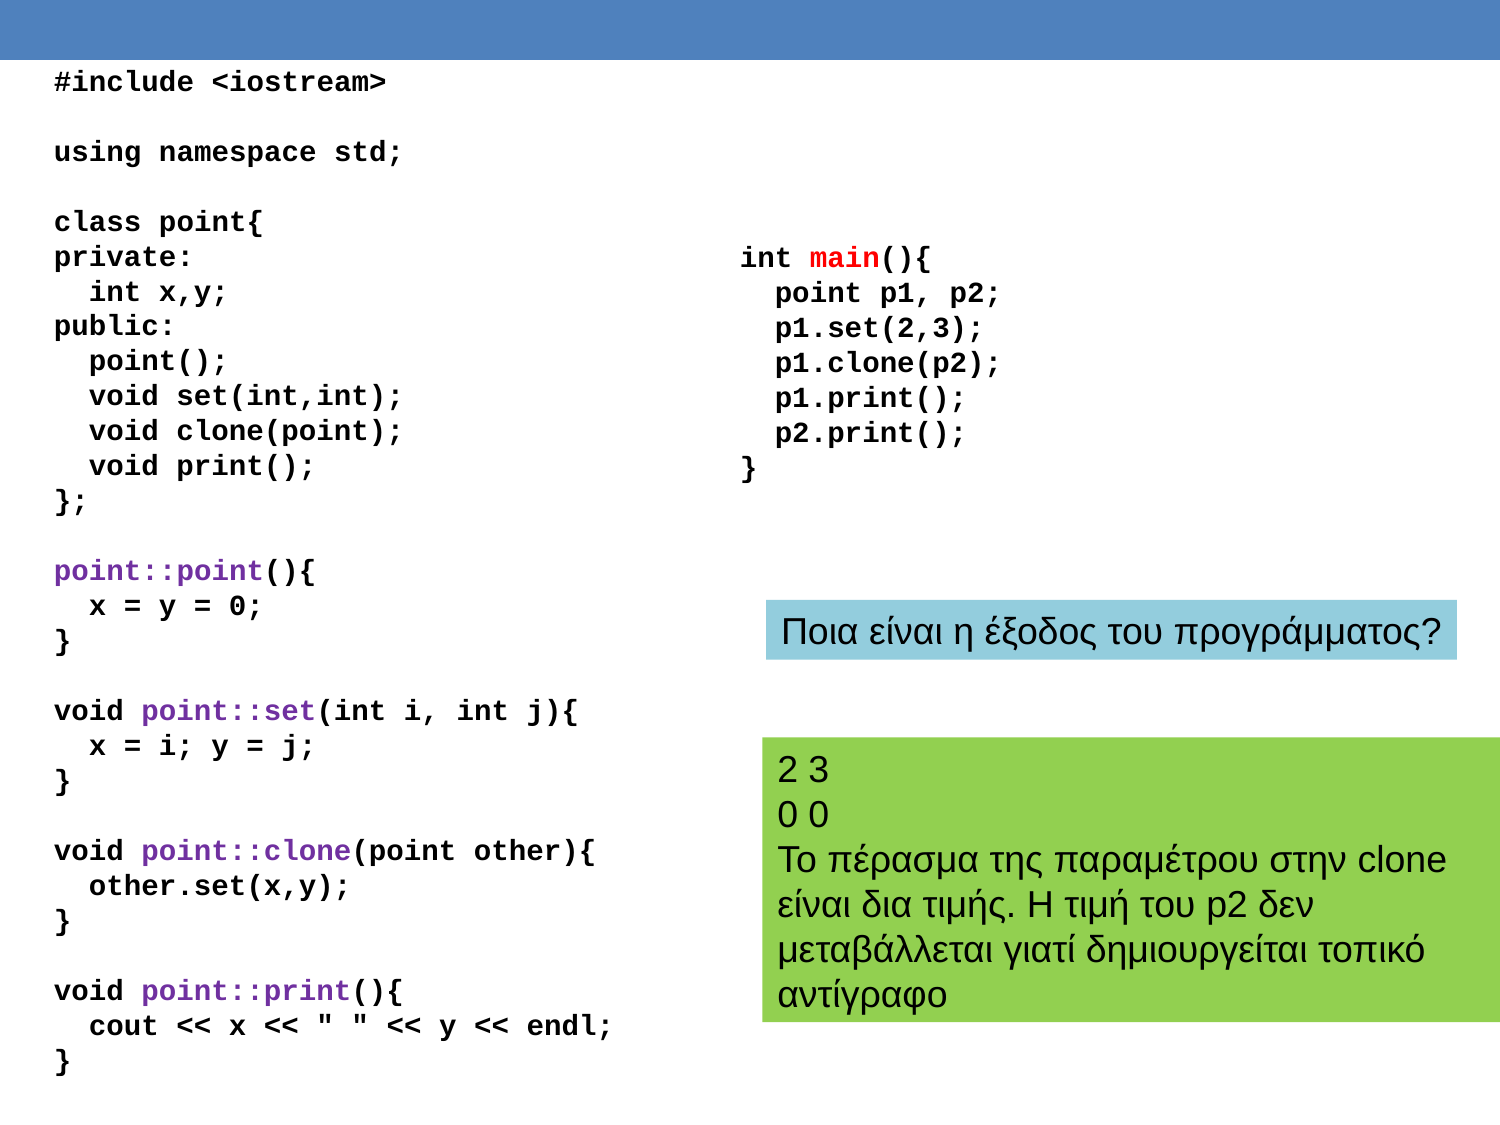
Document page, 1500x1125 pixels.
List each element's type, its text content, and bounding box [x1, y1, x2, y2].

text_box Ποια είναι η έξοδος του προγράμματος? [766, 599, 1457, 660]
text_box 2 3 0 0 Το πέρασμα της παραμέτρου στην clone είναι δια τιμής. Η τιμή του p2 δεν μεταβάλλεται γιατί δημιουργείται τοπικό αντίγραφο [762, 737, 1500, 1023]
text_box int main(){ point p1, p2; p1.set(2,3); p1.clone(p2); p1.print(); p2.print(); } [724, 231, 1475, 491]
text_box #include <iostream> using namespace std; class point{ private: int x,y; public: point(); void set(int,int); void clone(point); void print(); }; point::point(){ x = y = 0; } void point::set(int i, int j){ x = i; y = j; } void point::clone(point other){ other.set(x,y); } void point::print(){ cout << x << " " << y << endl; } [39, 54, 790, 1114]
